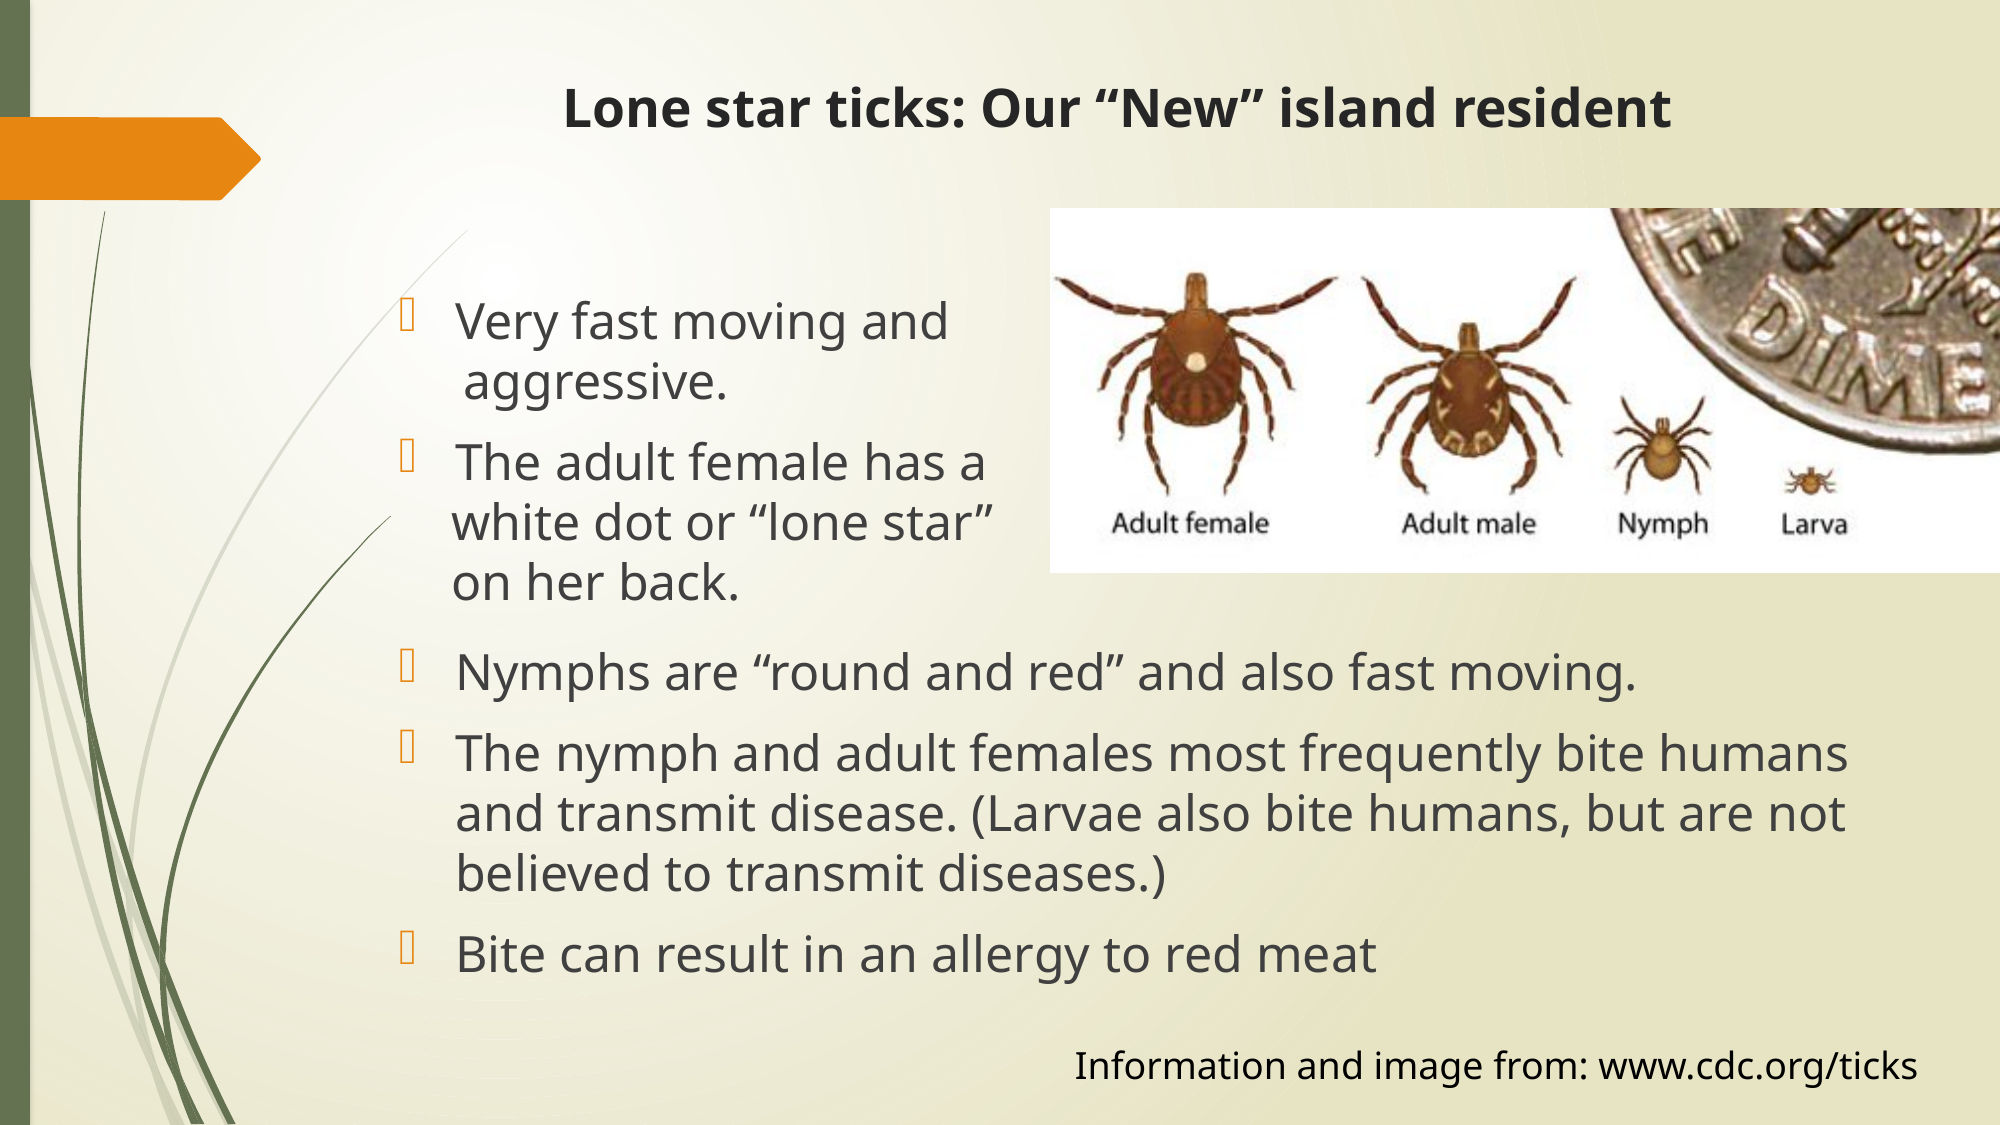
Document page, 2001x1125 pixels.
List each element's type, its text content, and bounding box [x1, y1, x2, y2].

list Very fast moving and aggressive. The adult female has a white dot or “lone star” on her back. Nymphs are “round and red” and also fast moving. The nymph and adult females most frequently bite humans and transmit disease. (Larvae also bite humans, but are not believed to transmit diseases.) Bite can result in an allergy to red meat [383, 282, 1930, 1035]
text_box Information and image from: www.cdc.org/ticks [1060, 1034, 2000, 1095]
title Lone star ticks: Our “New” island resident [348, 66, 1888, 203]
picture [1049, 208, 2000, 573]
